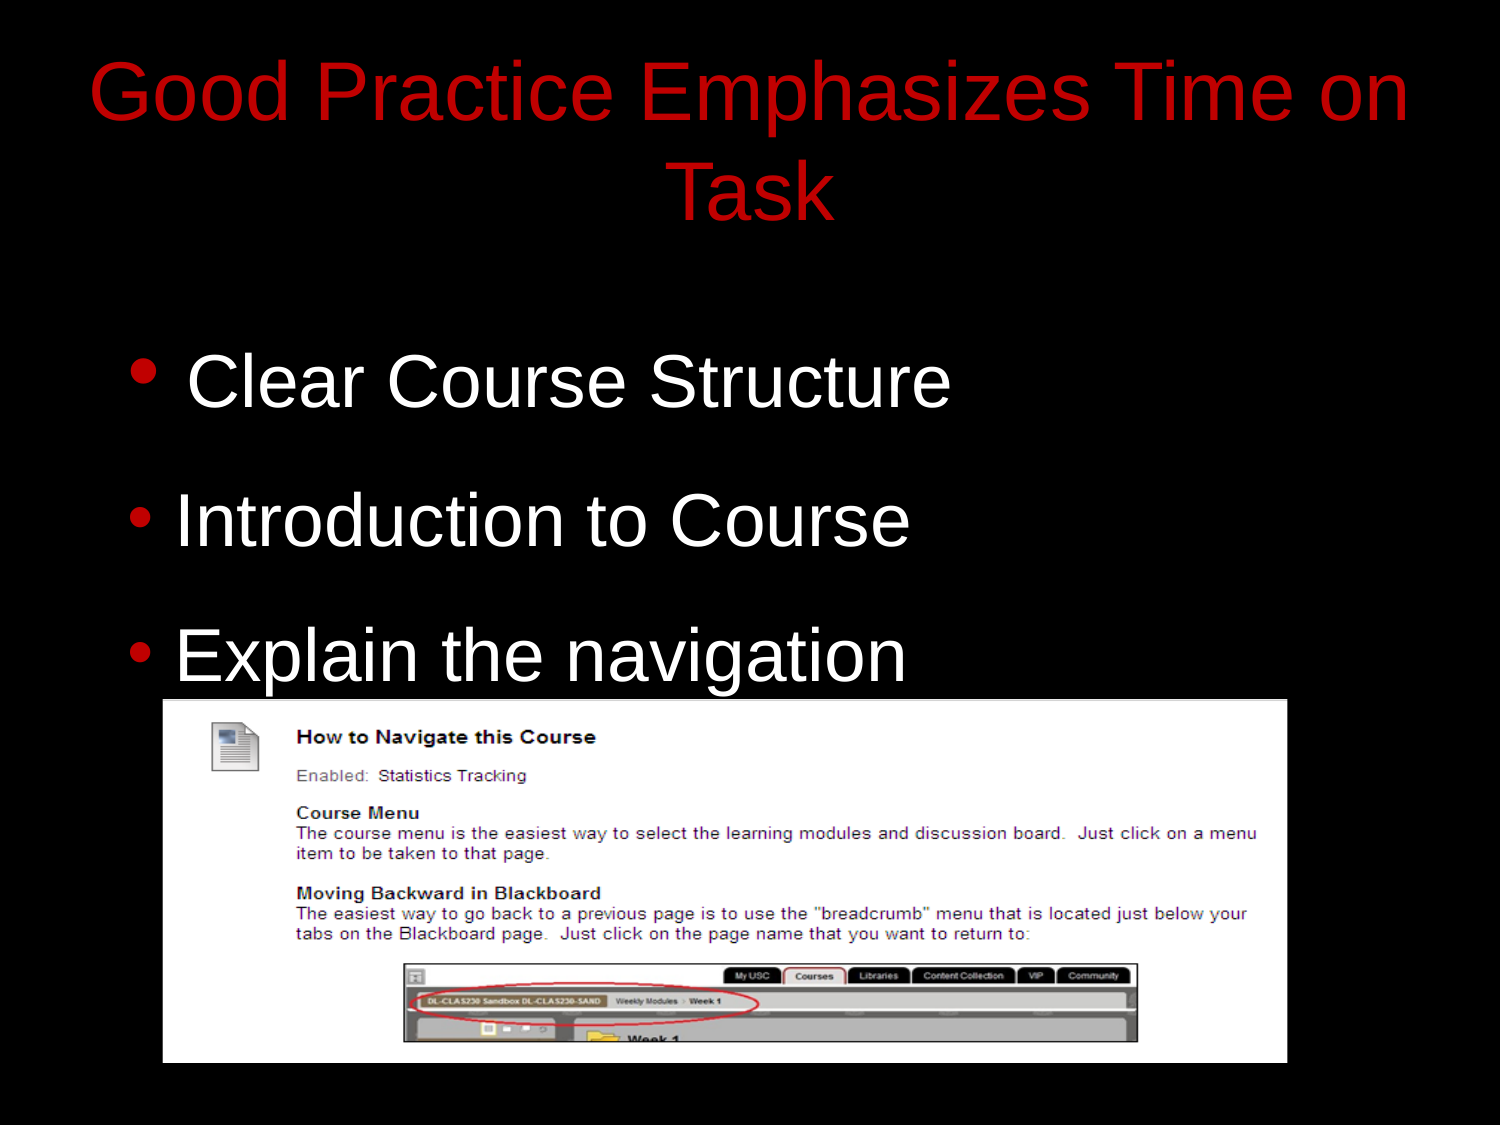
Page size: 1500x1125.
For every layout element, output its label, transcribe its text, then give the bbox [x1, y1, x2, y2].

picture [162, 699, 1288, 1063]
text_box Clear Course Structure Introduction to Course Explain the navigation [112, 249, 1413, 713]
title Good Practice Emphasizes Time on Task [50, 62, 1450, 213]
